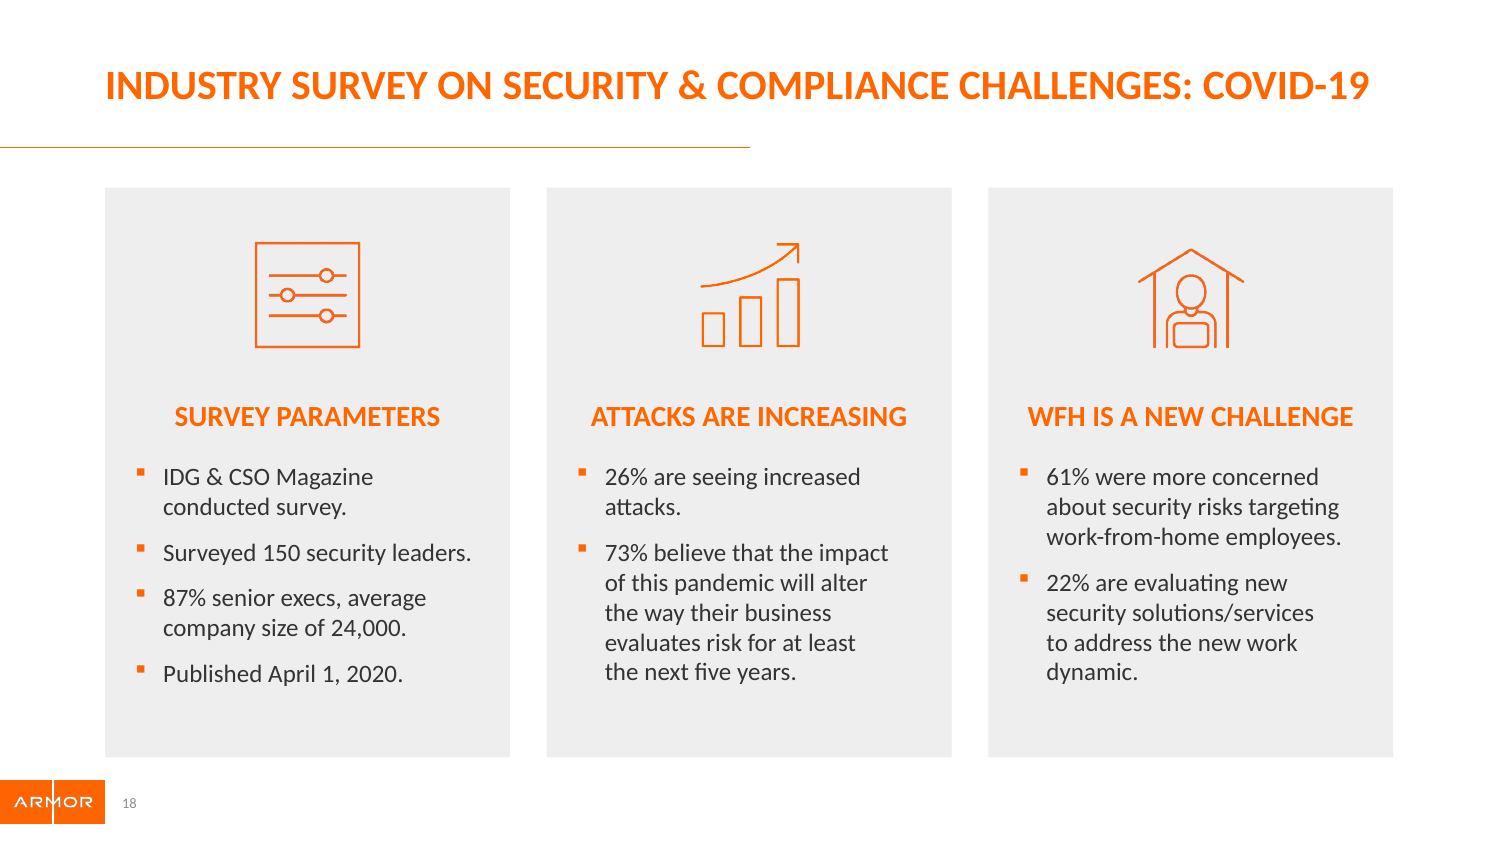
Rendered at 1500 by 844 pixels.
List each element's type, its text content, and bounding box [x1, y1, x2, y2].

slide_number 18 [106, 780, 137, 825]
picture [689, 234, 811, 356]
title Industry survey on SECURITY & COMPLIANCE CHALLENGES: COVID-19 [105, 37, 1425, 123]
list WFH IS A NEW CHALLENGE 61% were more concerned about security risks targeting work-from-home employees. 22% are evaluating new security solutions/services to address the new work dynamic. [988, 187, 1394, 758]
picture [246, 234, 368, 356]
list SURVEY PARAMETERS IDG & CSO Magazine conducted survey. Surveyed 150 security leaders. 87% senior execs, average company size of 24,000. Published April 1, 2020. [105, 187, 510, 758]
picture [1130, 234, 1252, 356]
list ATTACKS ARE INCREASING 26% are seeing increased attacks. 73% believe that the impact of this pandemic will alter the way their business evaluates risk for at least the next five years. [546, 187, 952, 758]
